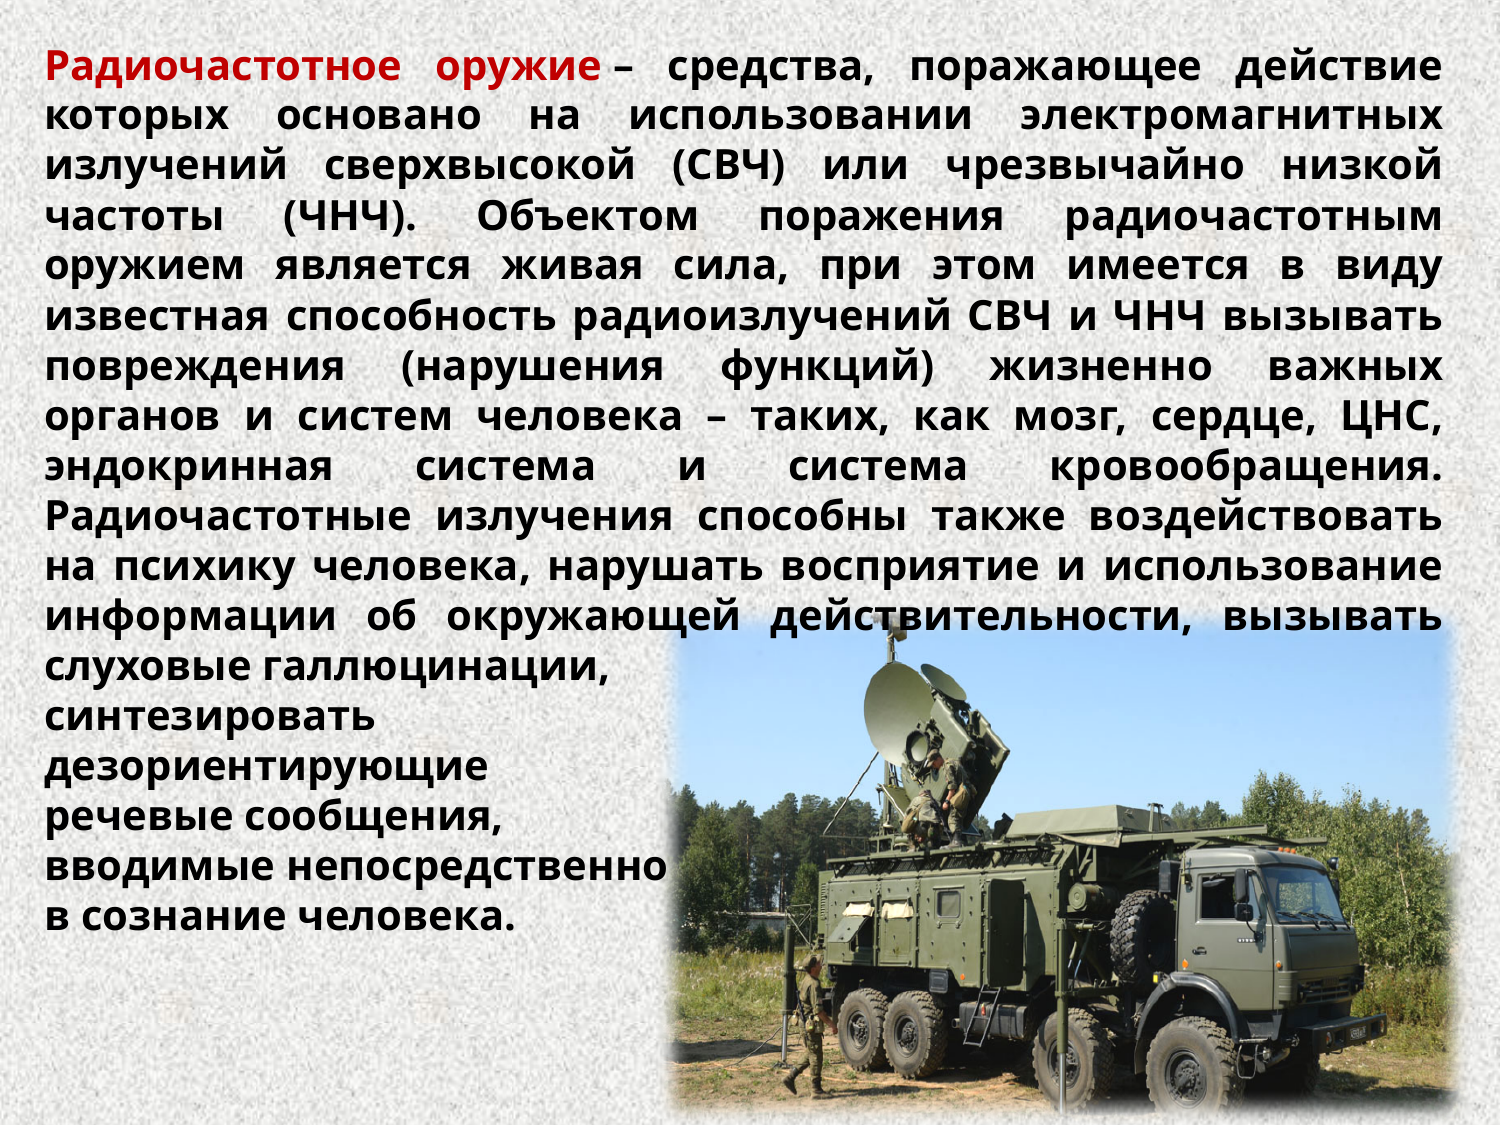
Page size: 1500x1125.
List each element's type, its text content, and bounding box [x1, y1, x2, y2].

picture [0, 0, 1500, 1125]
text_box Радиочастотное оружие – средства, поражающее действие которых основано на использовании электромагнитных излучений сверхвысокой (СВЧ) или чрезвычайно низкой частоты (ЧНЧ). Объектом поражения радиочастотным оружием является живая сила, при этом имеется в виду известная способность радиоизлучений СВЧ и ЧНЧ вызывать повреждения (нарушения функций) жизненно важных органов и систем человека – таких, как мозг, сердце, ЦНС, эндокринная система и система кровообращения. Радиочастотные излучения способны также воздействовать на психику человека, нарушать восприятие и использование информации об окружающей действительности, вызывать слуховые галлюцинации, синтезировать дезориентирующие речевые сообщения, вводимые непосредственно в сознание человека. [29, 30, 1459, 997]
